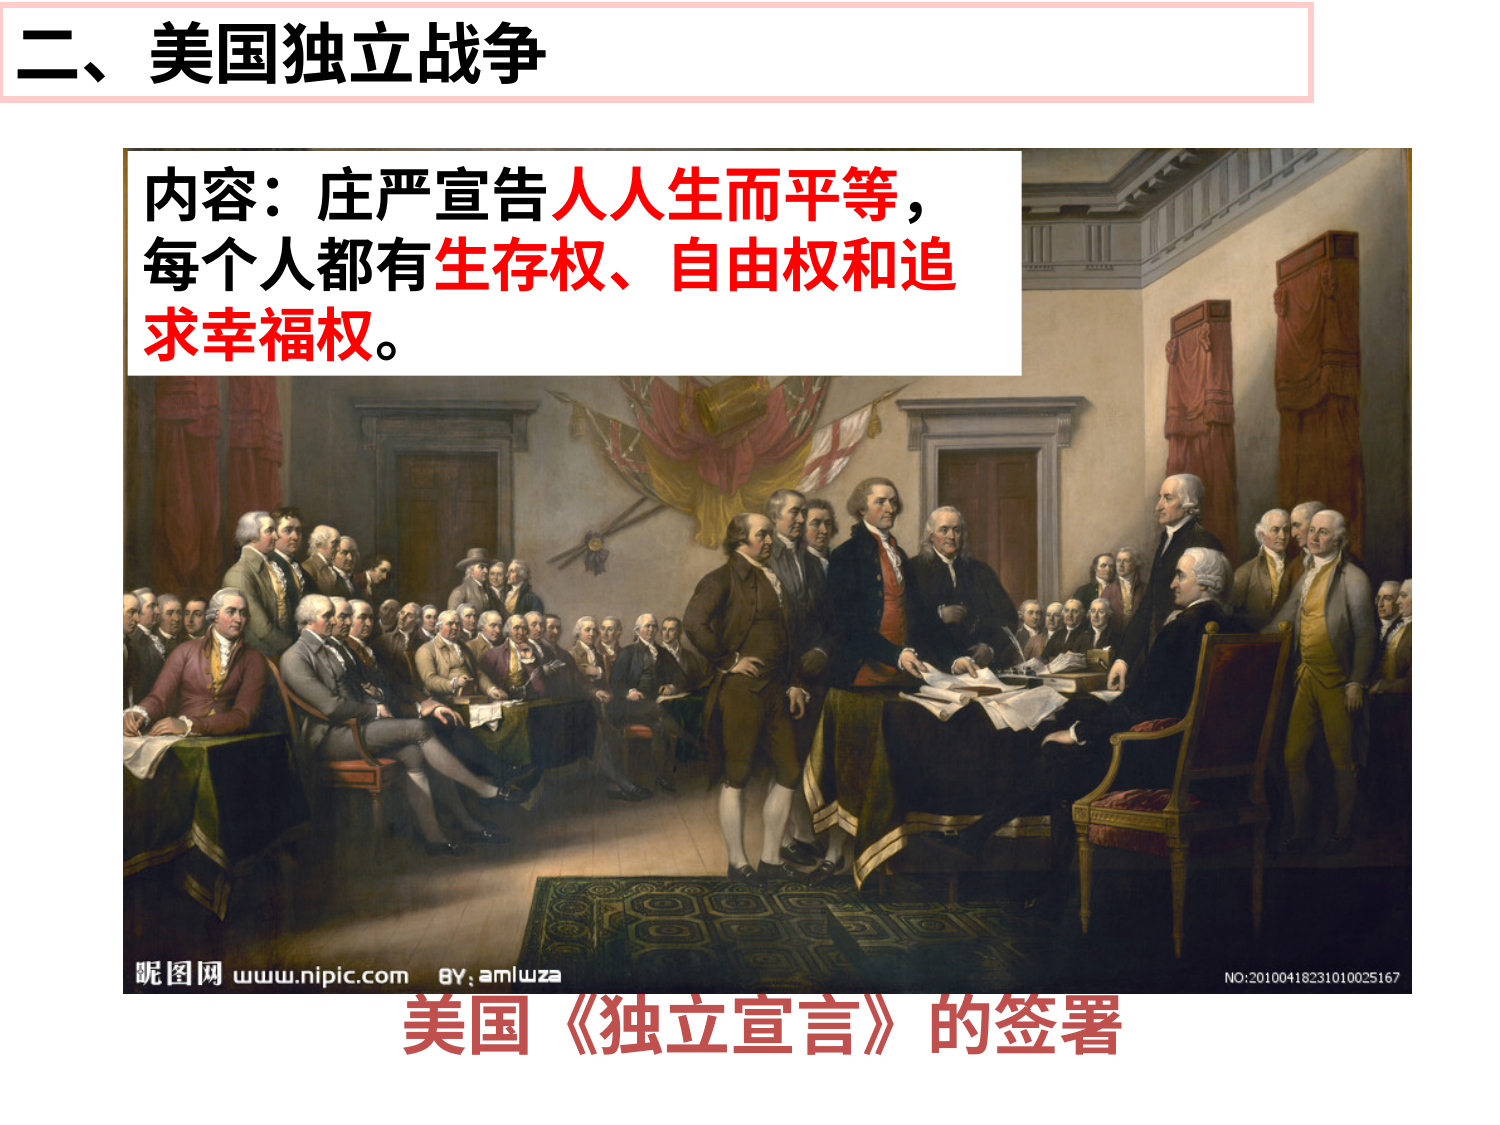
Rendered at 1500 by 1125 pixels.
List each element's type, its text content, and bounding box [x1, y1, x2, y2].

picture [123, 148, 1412, 995]
title 美国《独立宣言》的签署 [88, 976, 1439, 1071]
text_box 二、美国独立战争 [0, 4, 1312, 100]
